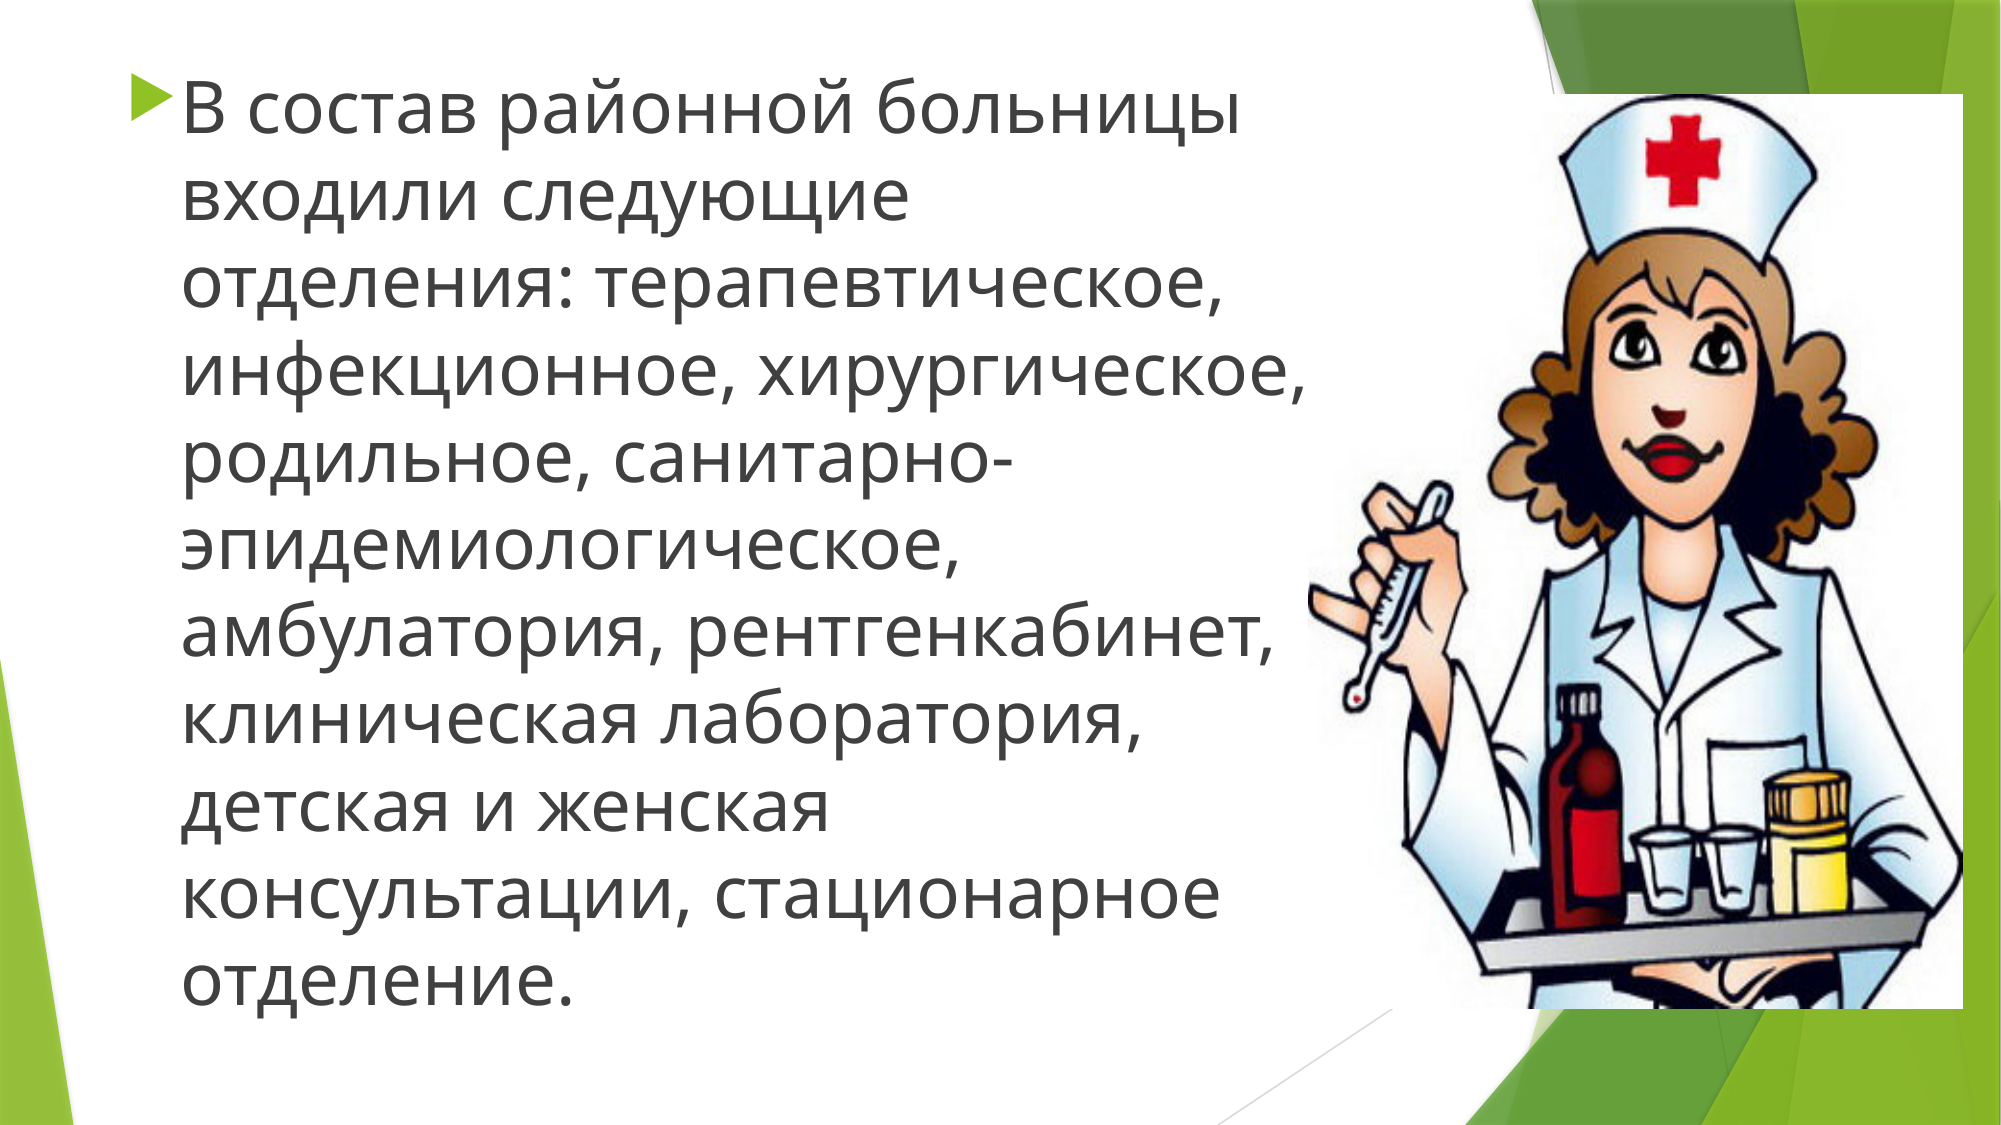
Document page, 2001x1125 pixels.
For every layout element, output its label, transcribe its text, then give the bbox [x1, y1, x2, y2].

list В состав районной больницы входили следующие отделения: терапевтическое, инфекционное, хирургическое, родильное, санитарно-эпидемиологическое, амбулатория, рентгенкабинет, клиническая лаборатория, детская и женская консультации, стационарное отделение. [111, 53, 1331, 1125]
picture [1308, 93, 1963, 1010]
